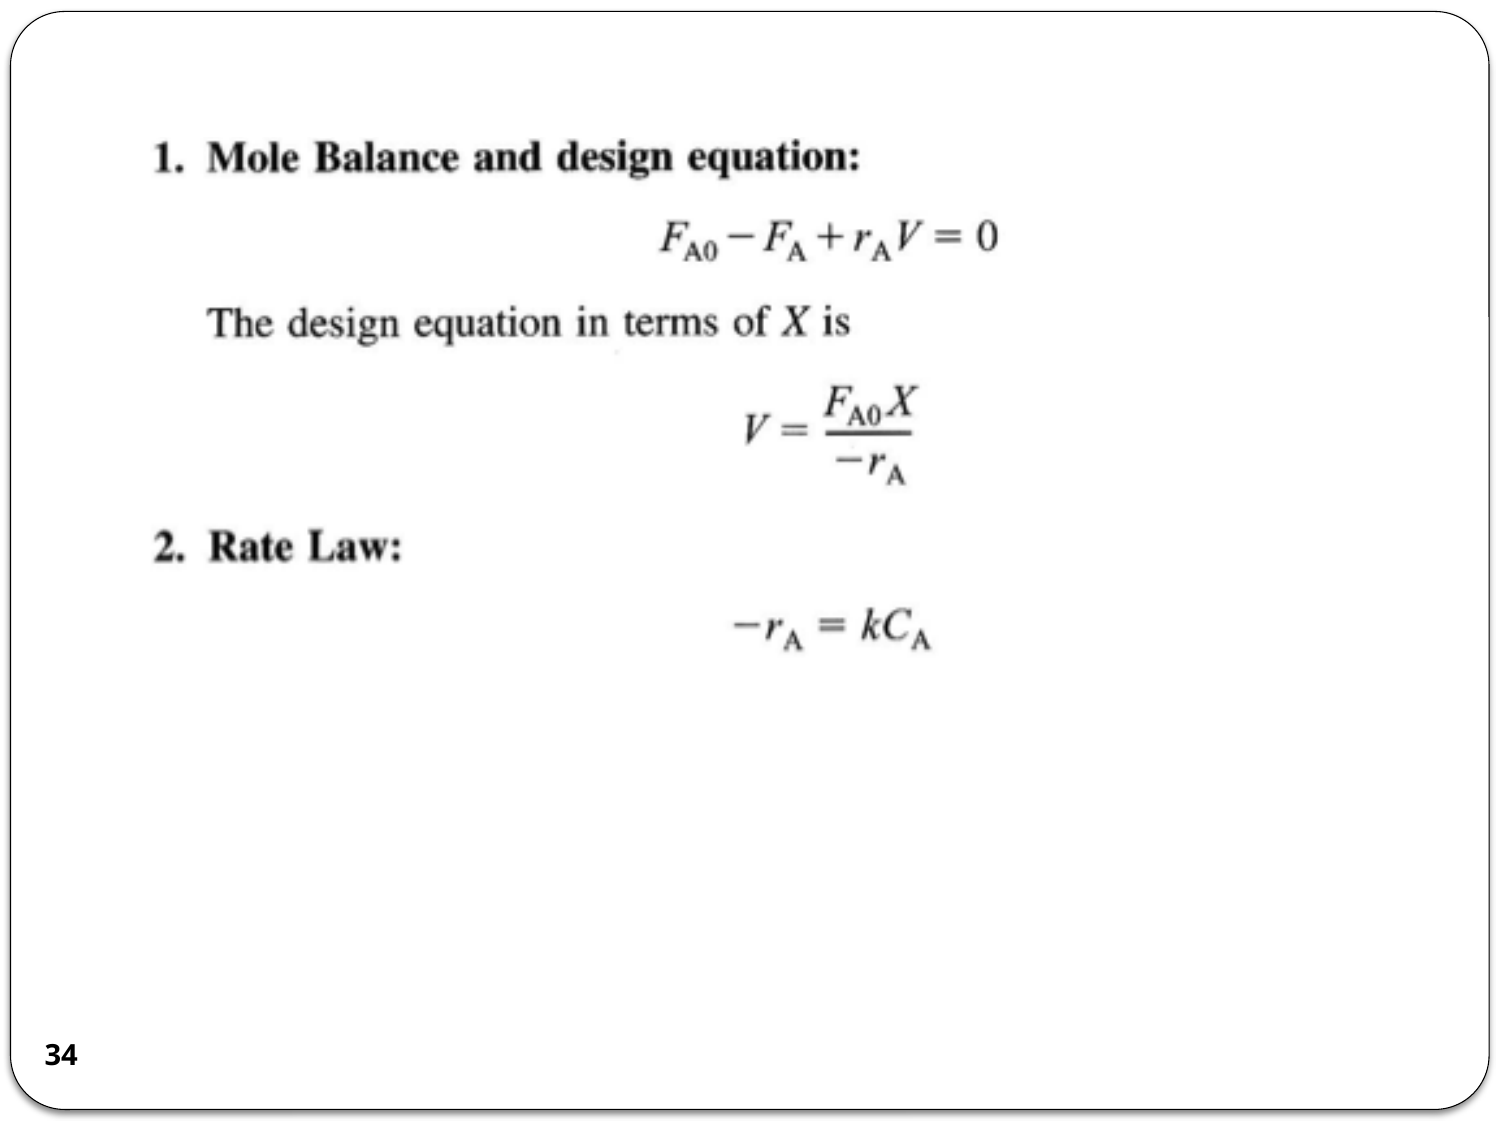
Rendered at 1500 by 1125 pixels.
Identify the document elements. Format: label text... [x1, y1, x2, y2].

slide_number 34 [23, 1018, 99, 1094]
picture [149, 137, 1011, 663]
